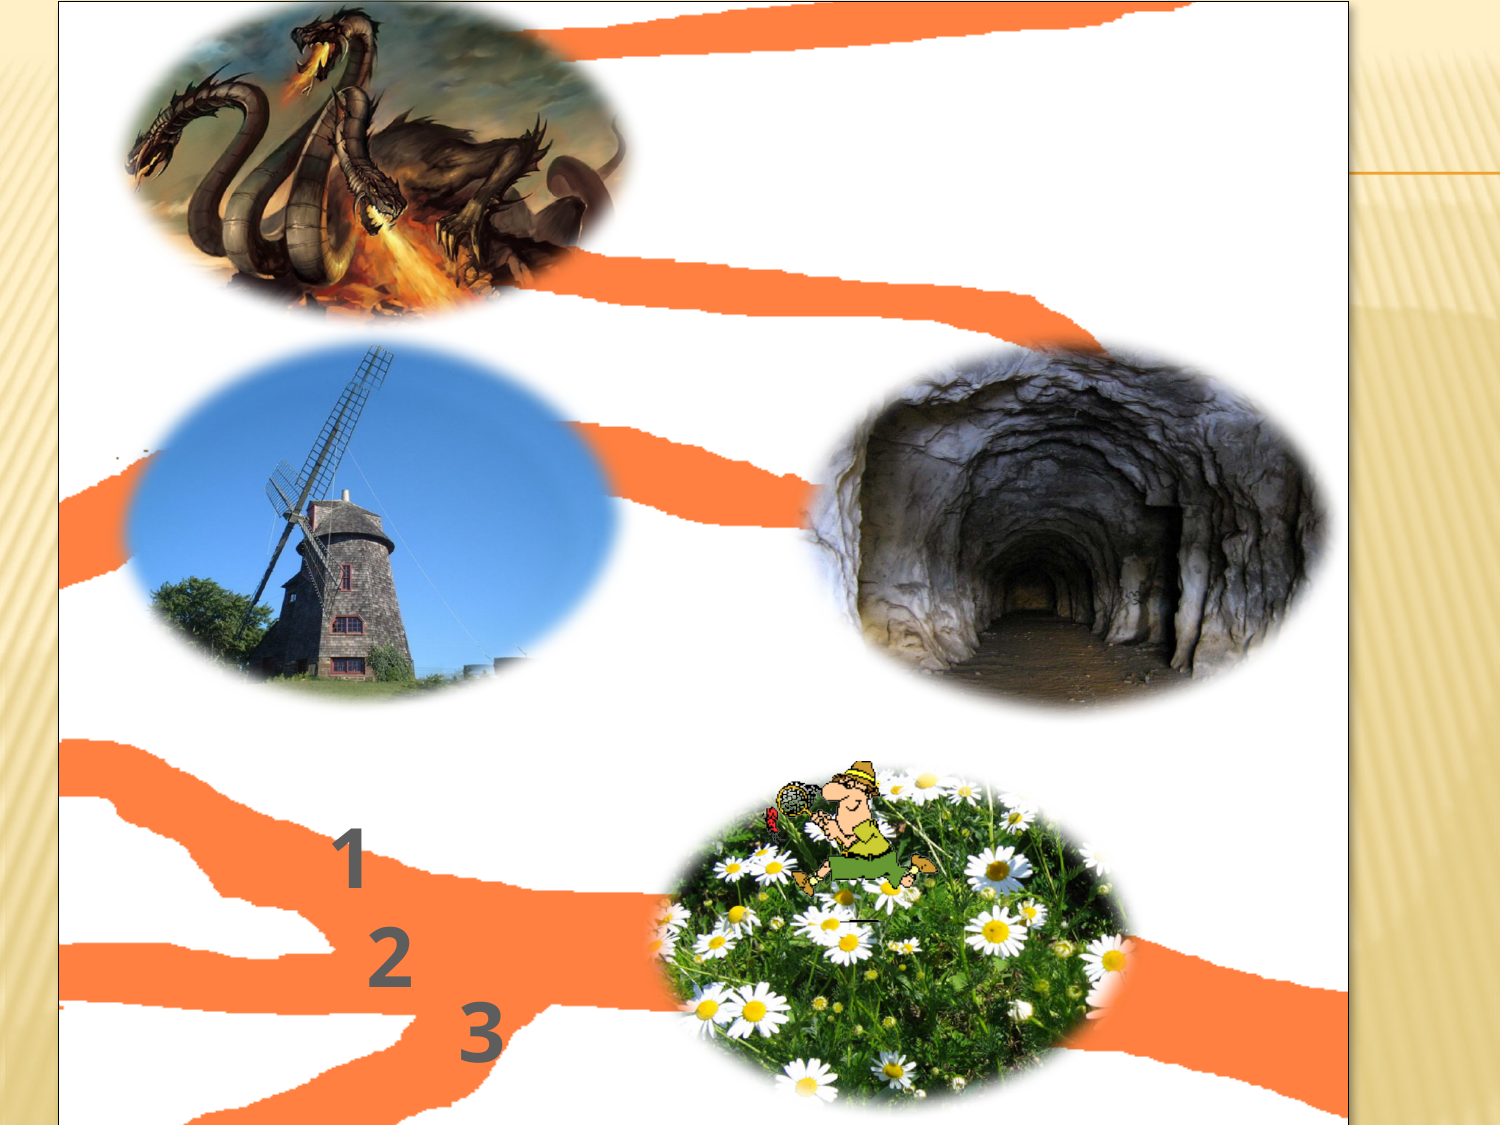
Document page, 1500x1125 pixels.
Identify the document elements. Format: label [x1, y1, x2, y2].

picture [737, 761, 942, 934]
text_box [58, 0, 1348, 1125]
